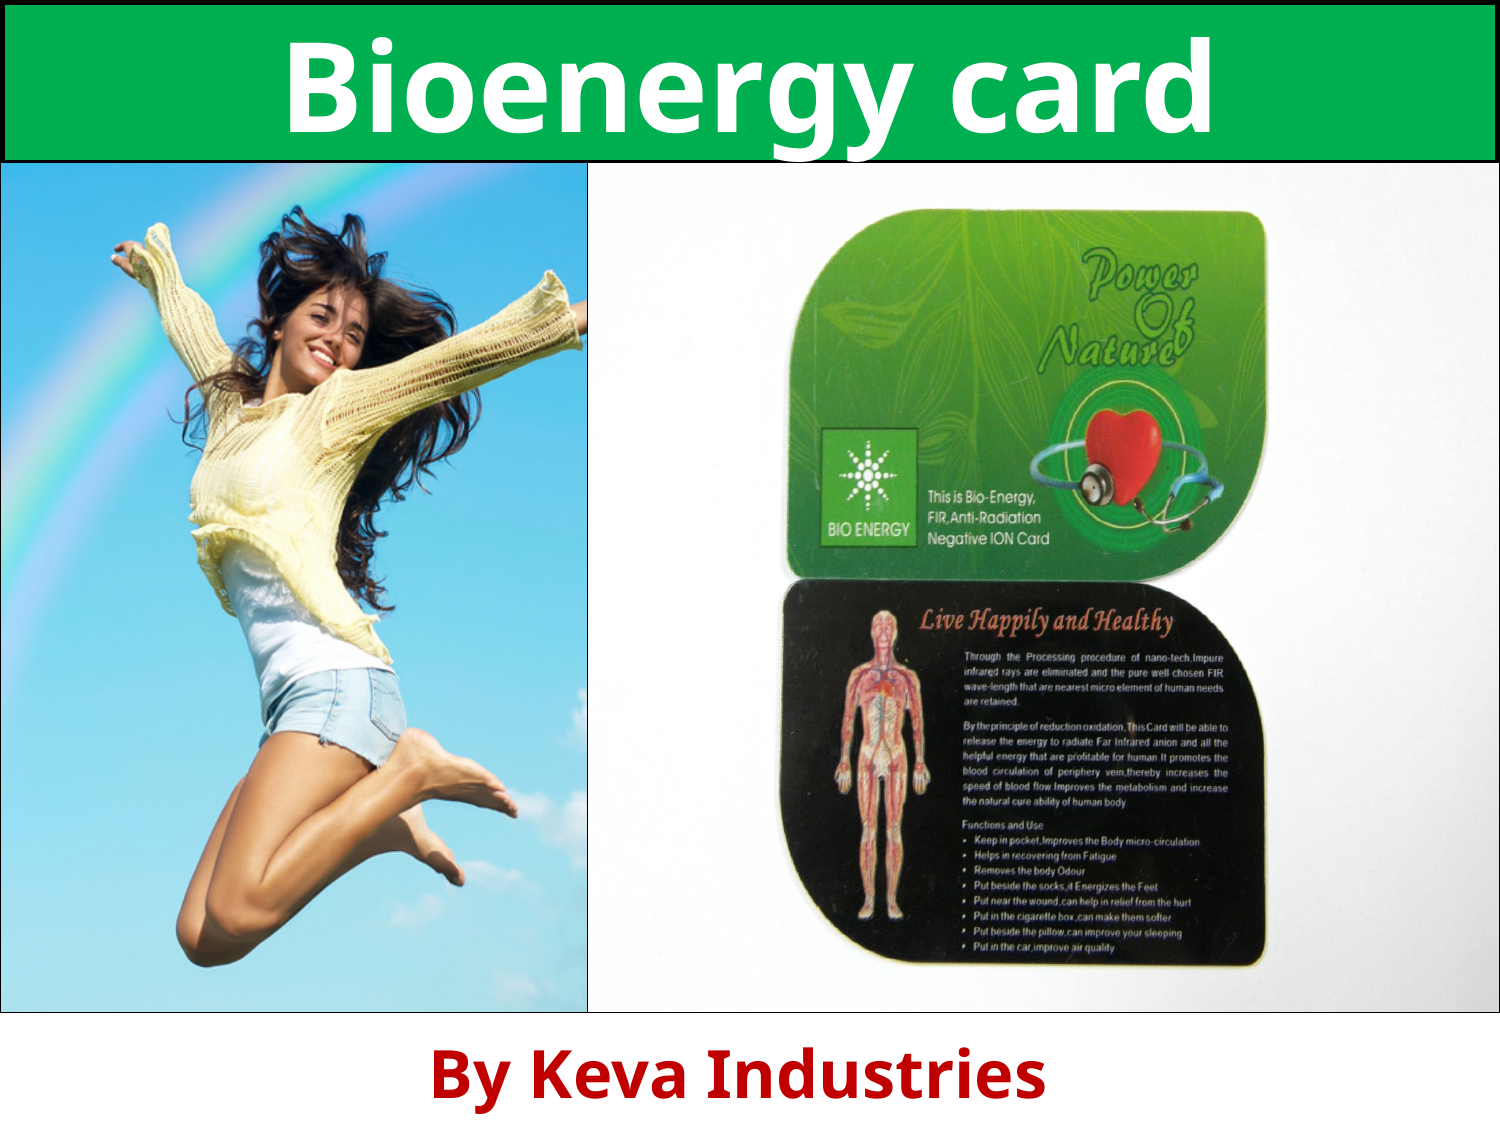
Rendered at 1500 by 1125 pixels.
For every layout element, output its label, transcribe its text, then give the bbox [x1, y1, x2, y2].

text_box By Keva Industries [414, 1026, 1063, 1120]
picture [0, 162, 1500, 1013]
text_box Bioenergy card [0, 0, 1500, 162]
